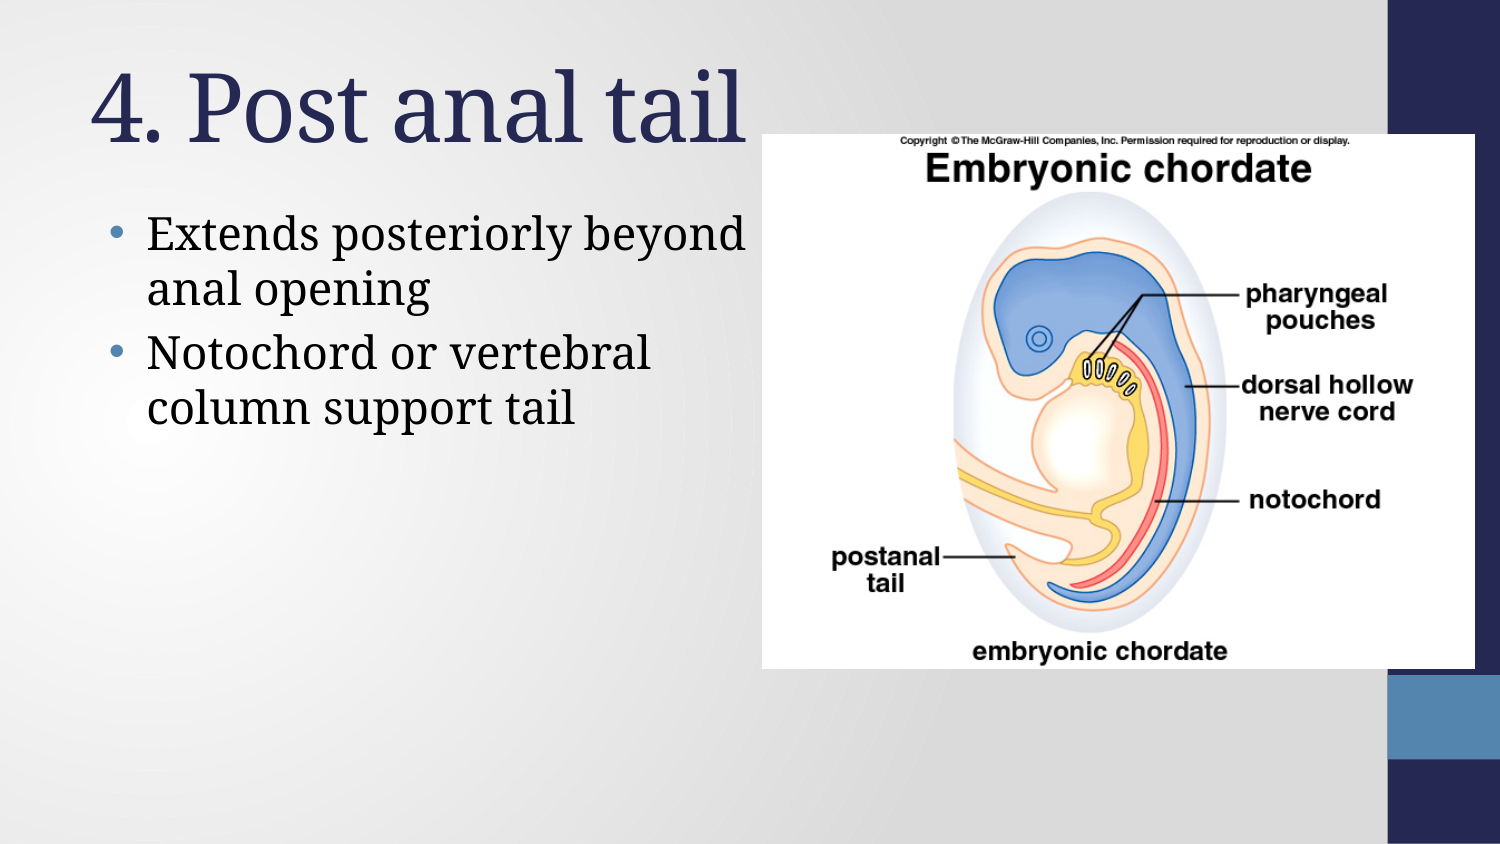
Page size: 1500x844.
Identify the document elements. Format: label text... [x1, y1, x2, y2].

picture [761, 133, 1476, 670]
title 4. Post anal tail [75, 33, 1325, 175]
list Extends posteriorly beyond anal opening Notochord or vertebral column support tail [75, 196, 763, 788]
